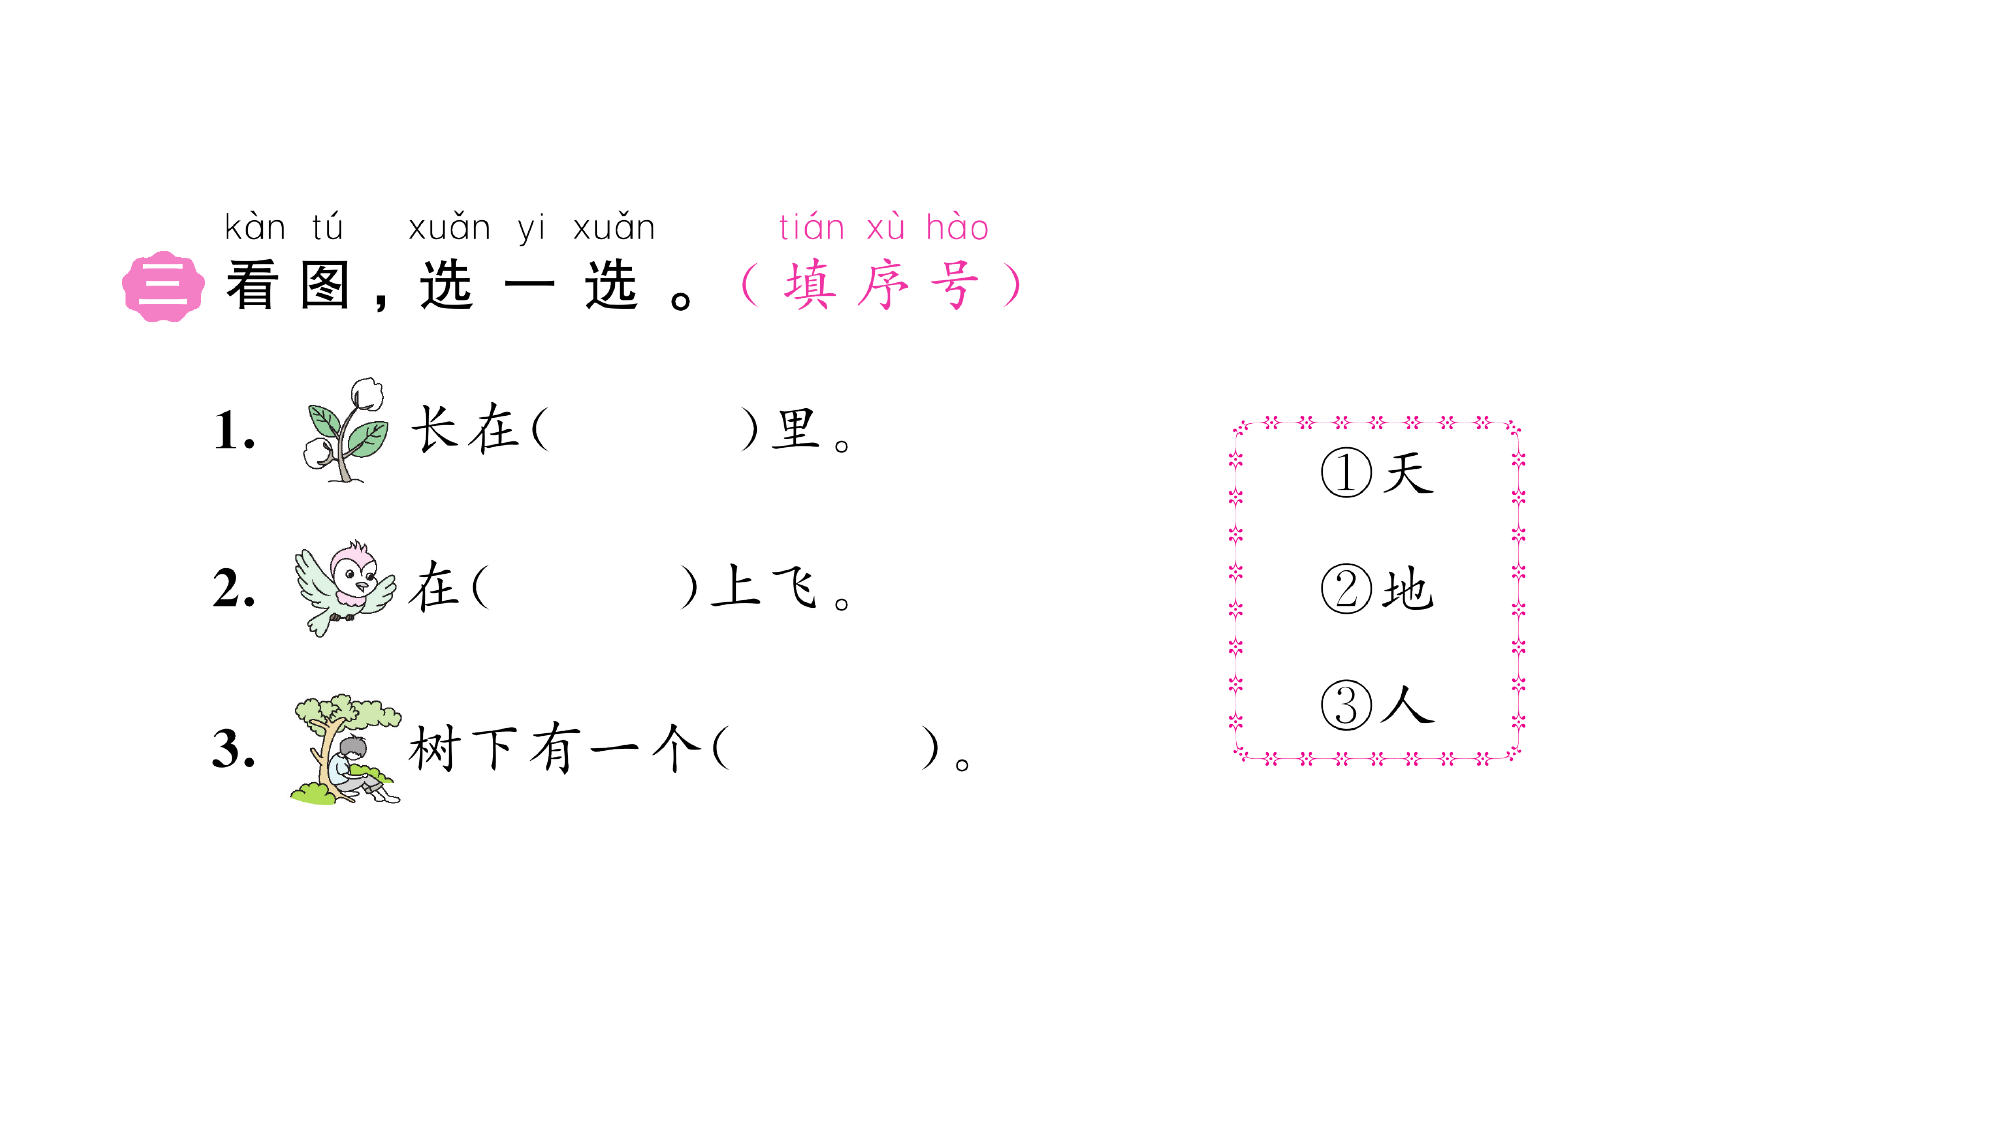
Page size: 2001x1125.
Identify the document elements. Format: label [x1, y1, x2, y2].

picture [118, 177, 2000, 824]
